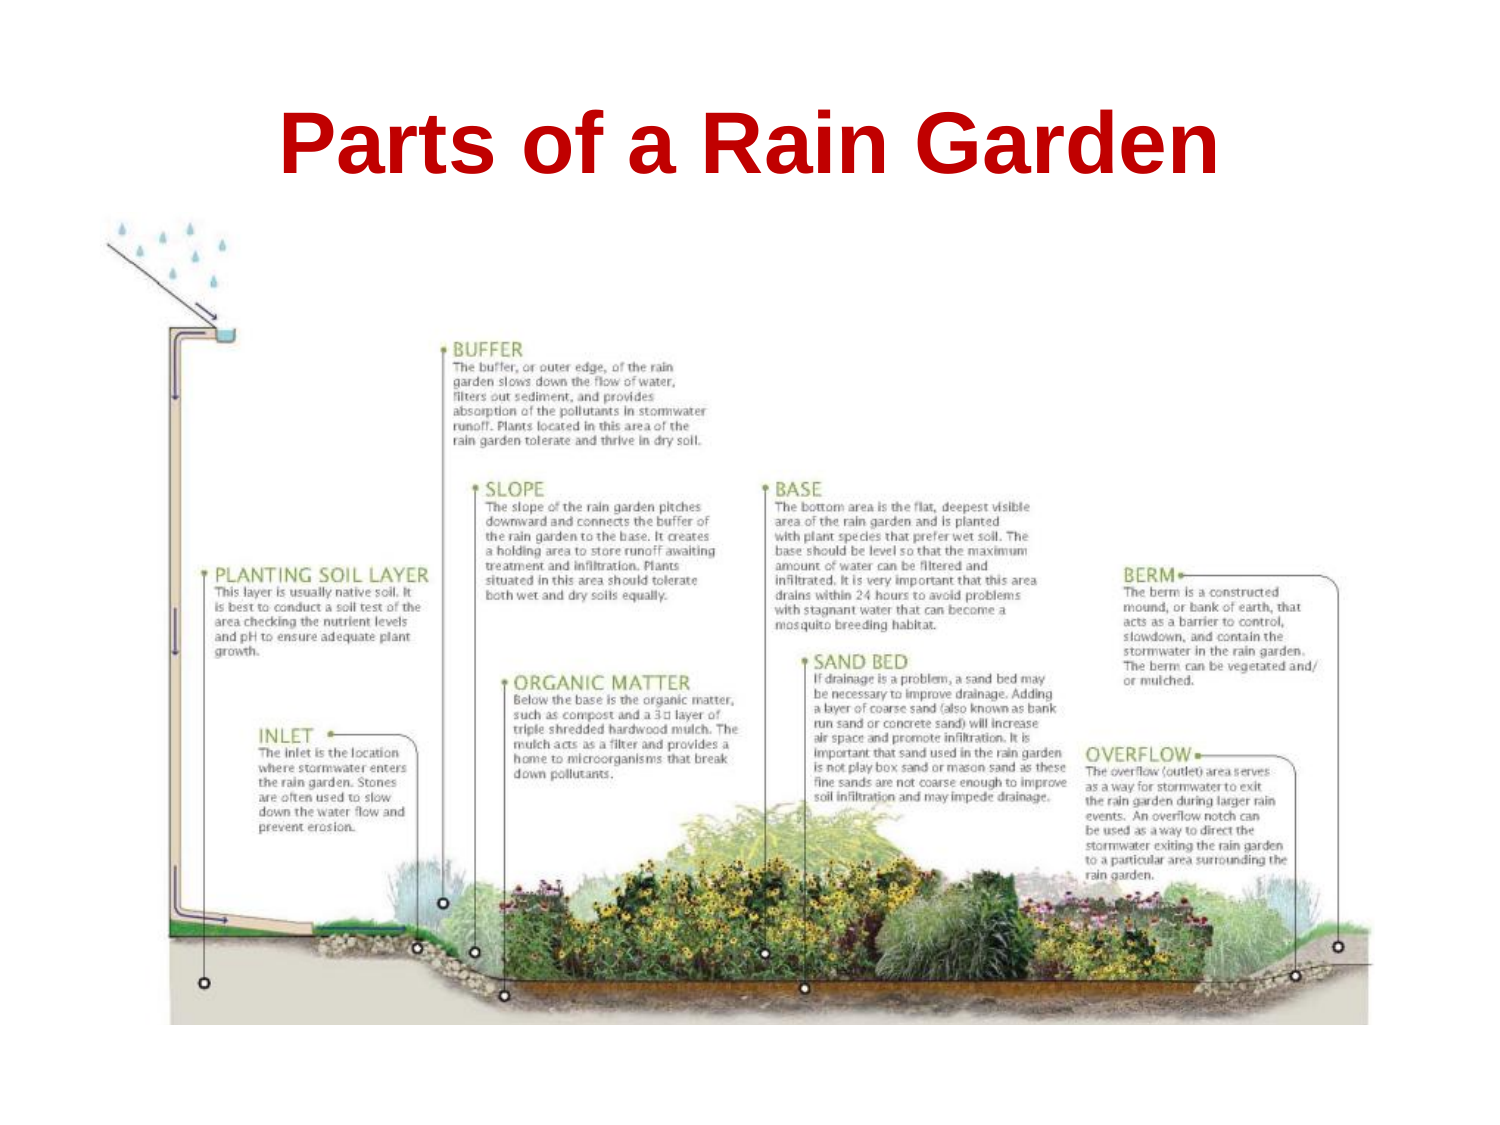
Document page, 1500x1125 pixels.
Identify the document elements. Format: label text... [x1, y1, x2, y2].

picture [99, 212, 1375, 1026]
title Parts of a Rain Garden [75, 45, 1425, 233]
